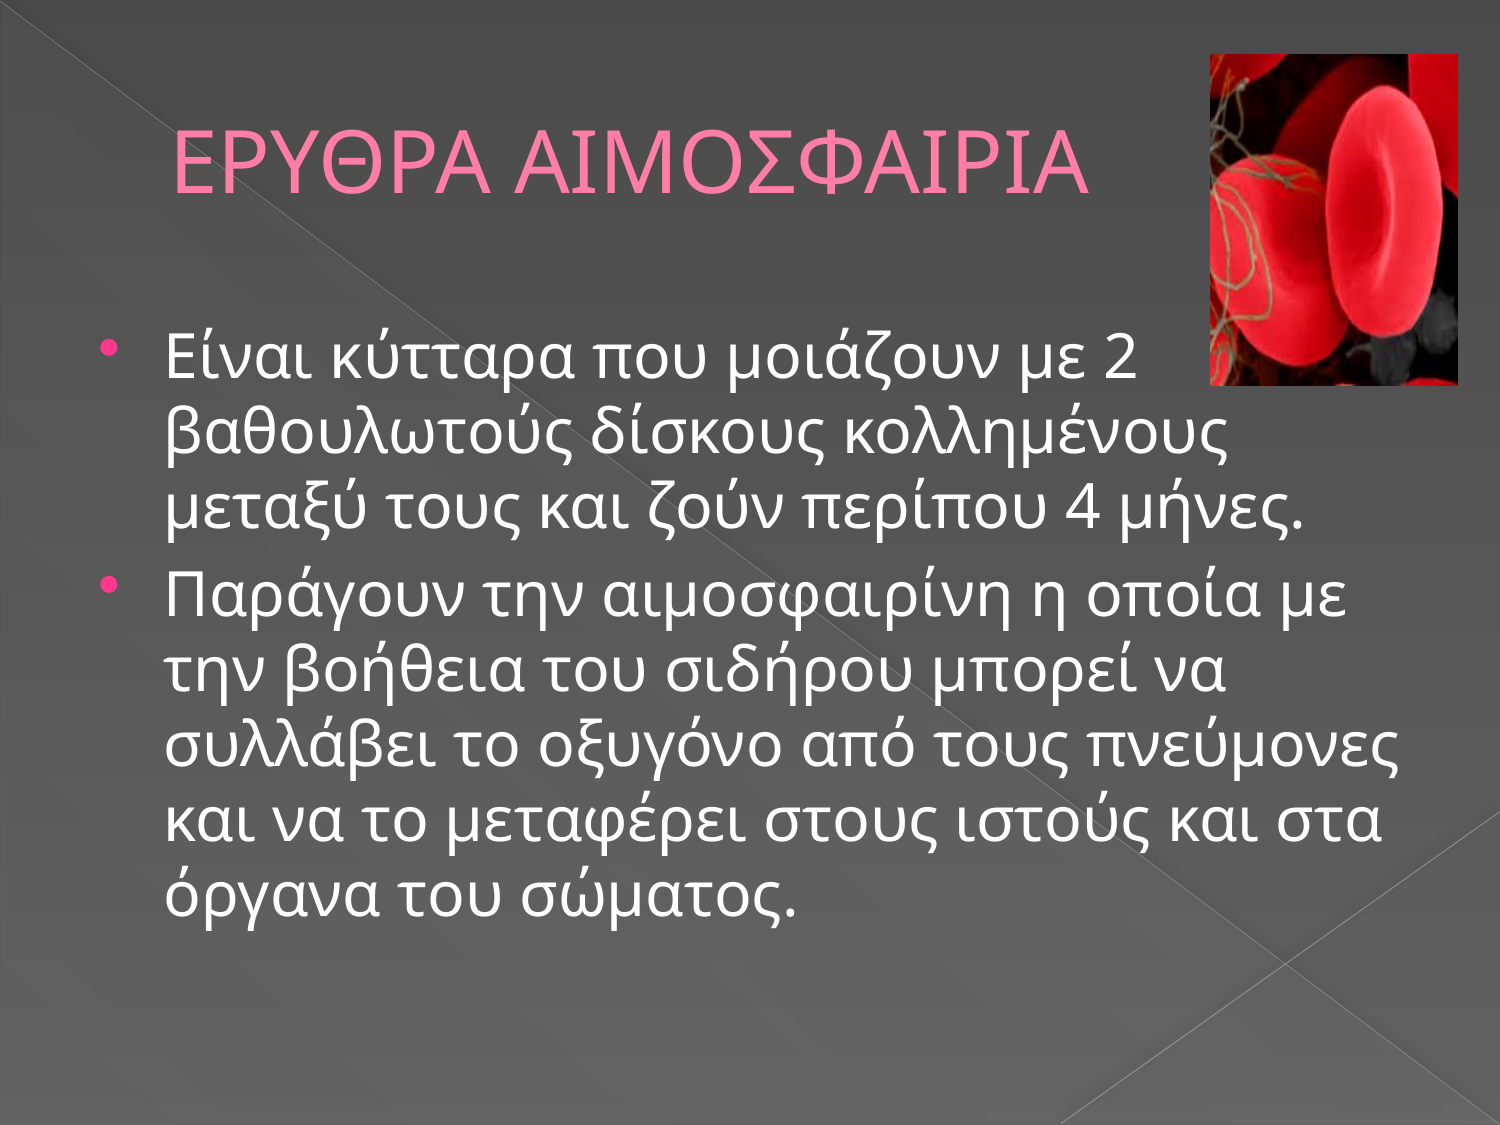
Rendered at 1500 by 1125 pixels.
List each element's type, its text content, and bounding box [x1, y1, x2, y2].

list Είναι κύτταρα που μοιάζουν με 2 βαθουλωτούς δίσκους κολλημένους μεταξύ τους και ζούν περίπου 4 μήνες. Παράγουν την αιμοσφαιρίνη η οποία με την βοήθεια του σιδήρου μπορεί να συλλάβει το οξυγόνο από τους πνεύμονες και να το μεταφέρει στους ιστούς και στα όργανα του σώματος. [74, 308, 1426, 1060]
picture [1210, 54, 1458, 387]
title ΕΡΥΘΡΑ ΑΙΜΟΣΦΑΙΡΙΑ [75, 43, 1204, 274]
